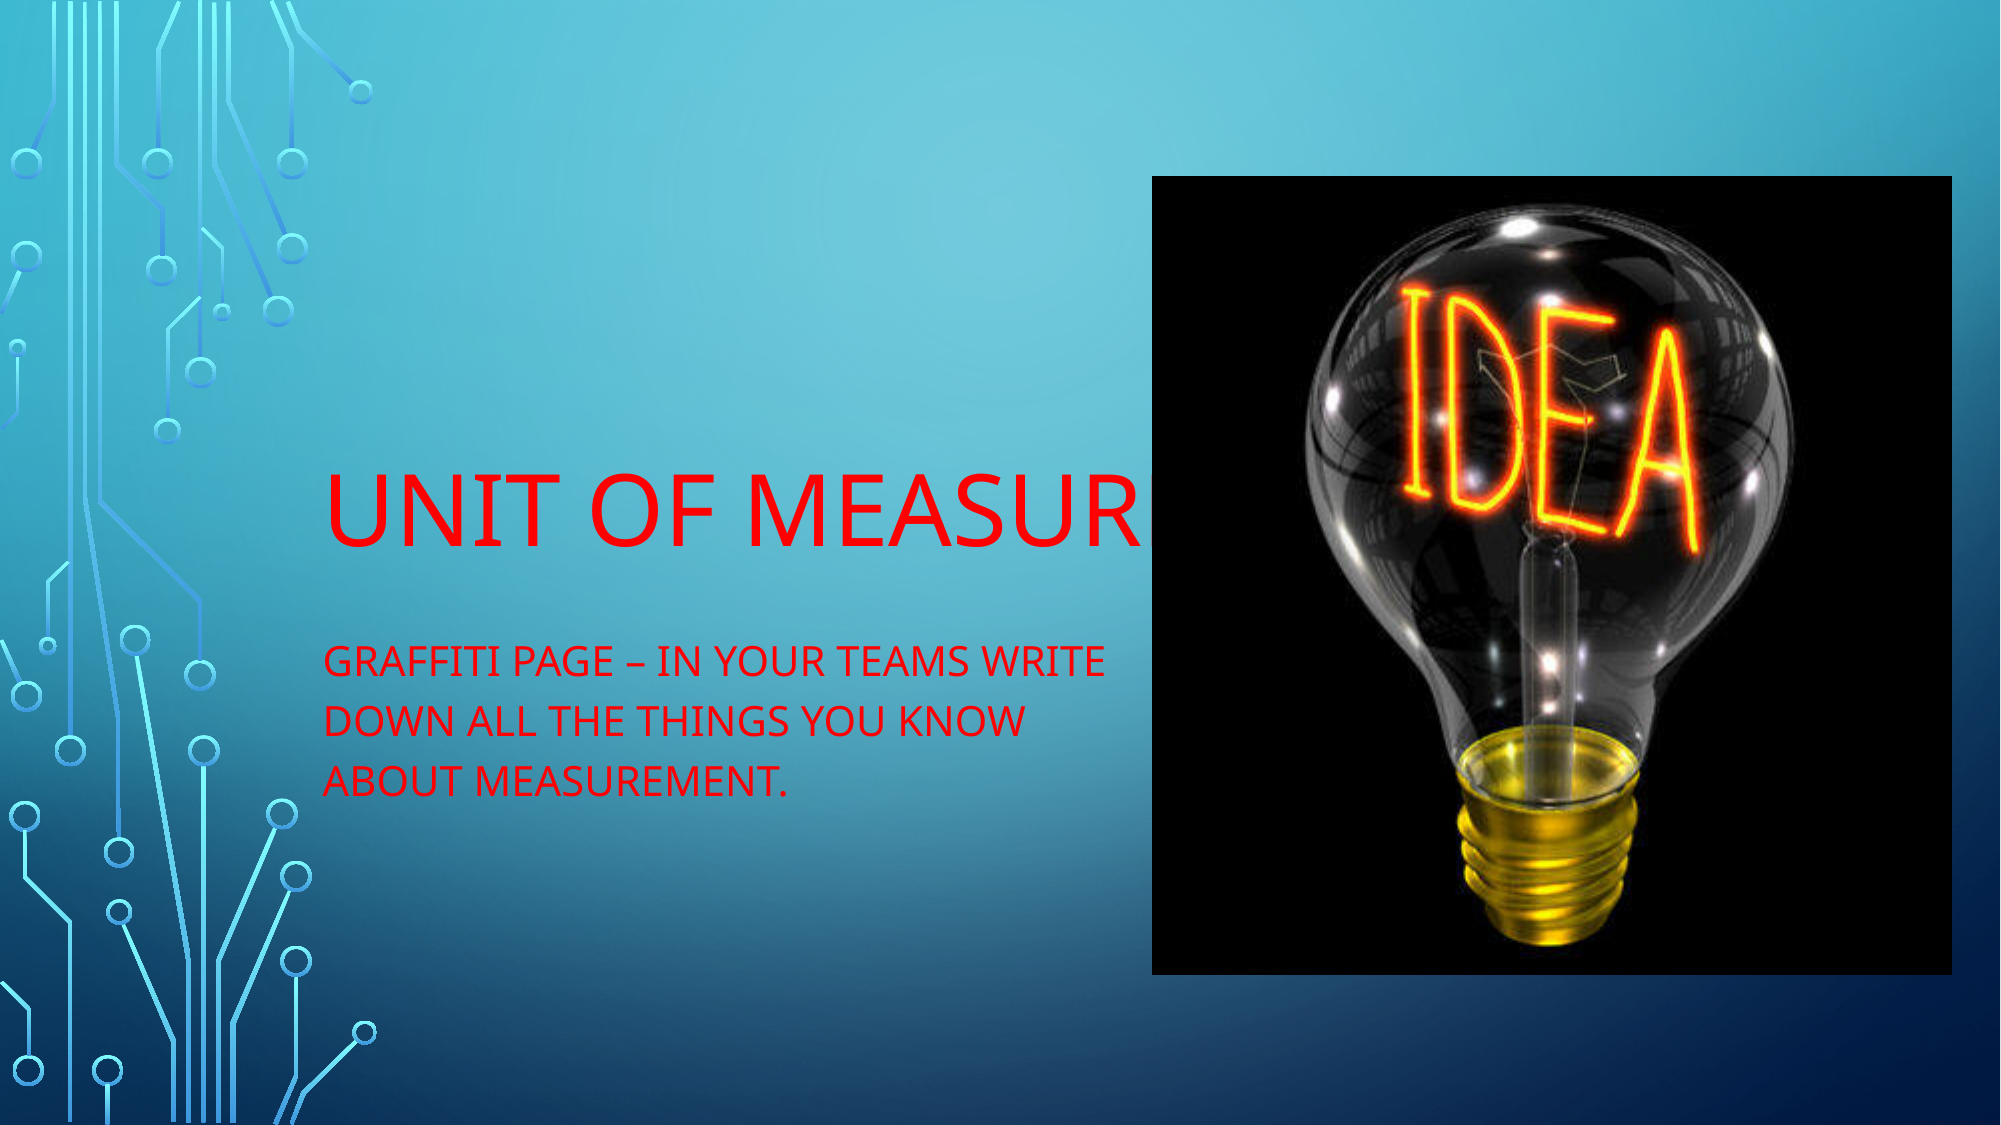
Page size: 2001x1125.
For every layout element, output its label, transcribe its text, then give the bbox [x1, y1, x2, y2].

subtitle Graffiti Page – in your teams write down all the things you know about measurement. [307, 617, 1134, 889]
title Unit of Measure [307, 184, 1152, 576]
picture [1152, 176, 1952, 976]
